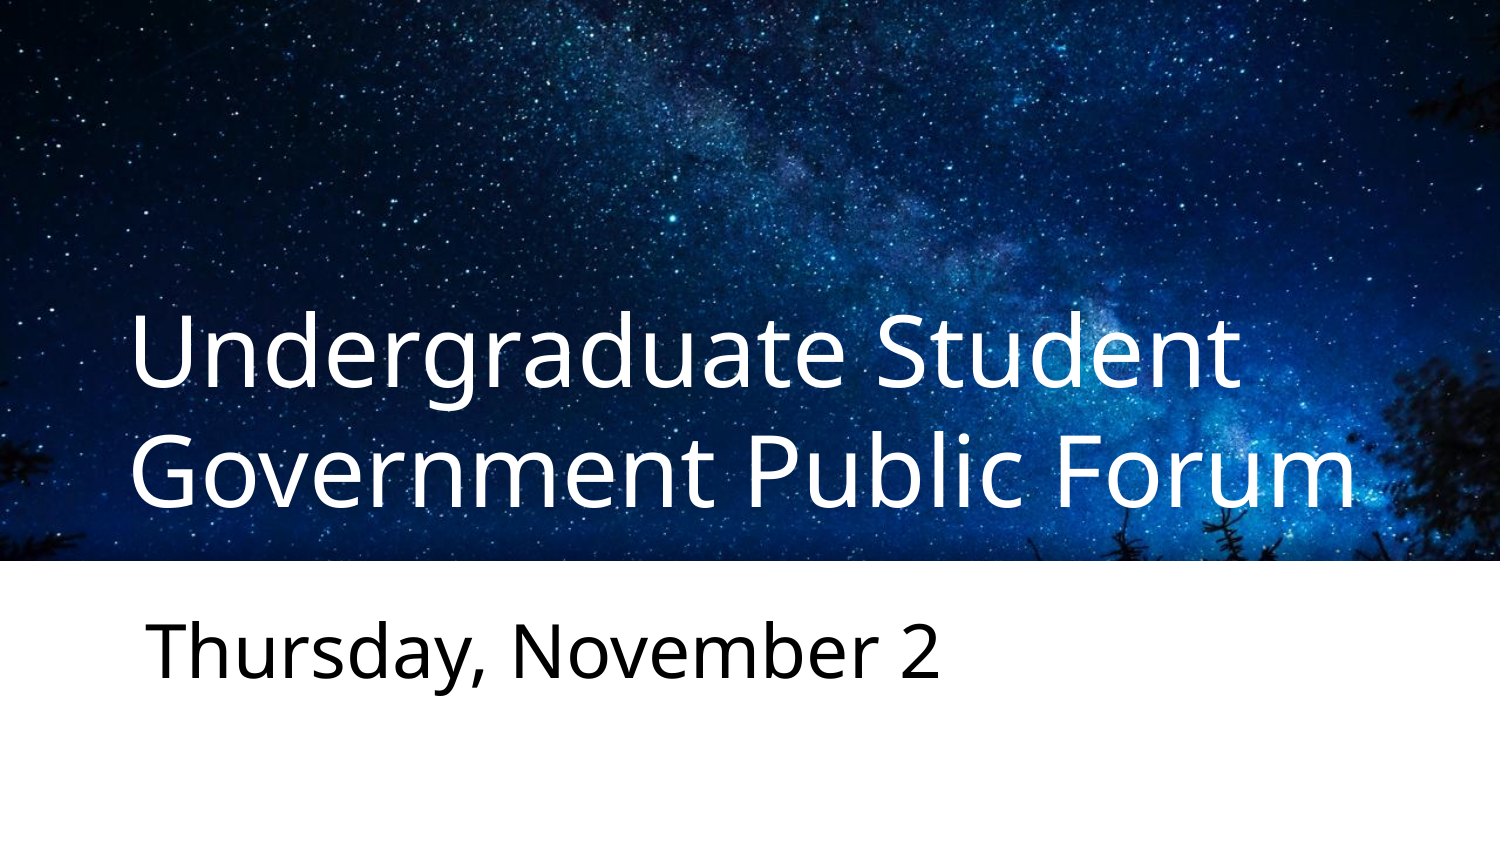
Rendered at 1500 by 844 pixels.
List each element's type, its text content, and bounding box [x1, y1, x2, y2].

text_box Thursday, November 2 [130, 588, 971, 754]
title Undergraduate Student Government Public Forum [112, 351, 1481, 542]
picture [0, 0, 1500, 561]
